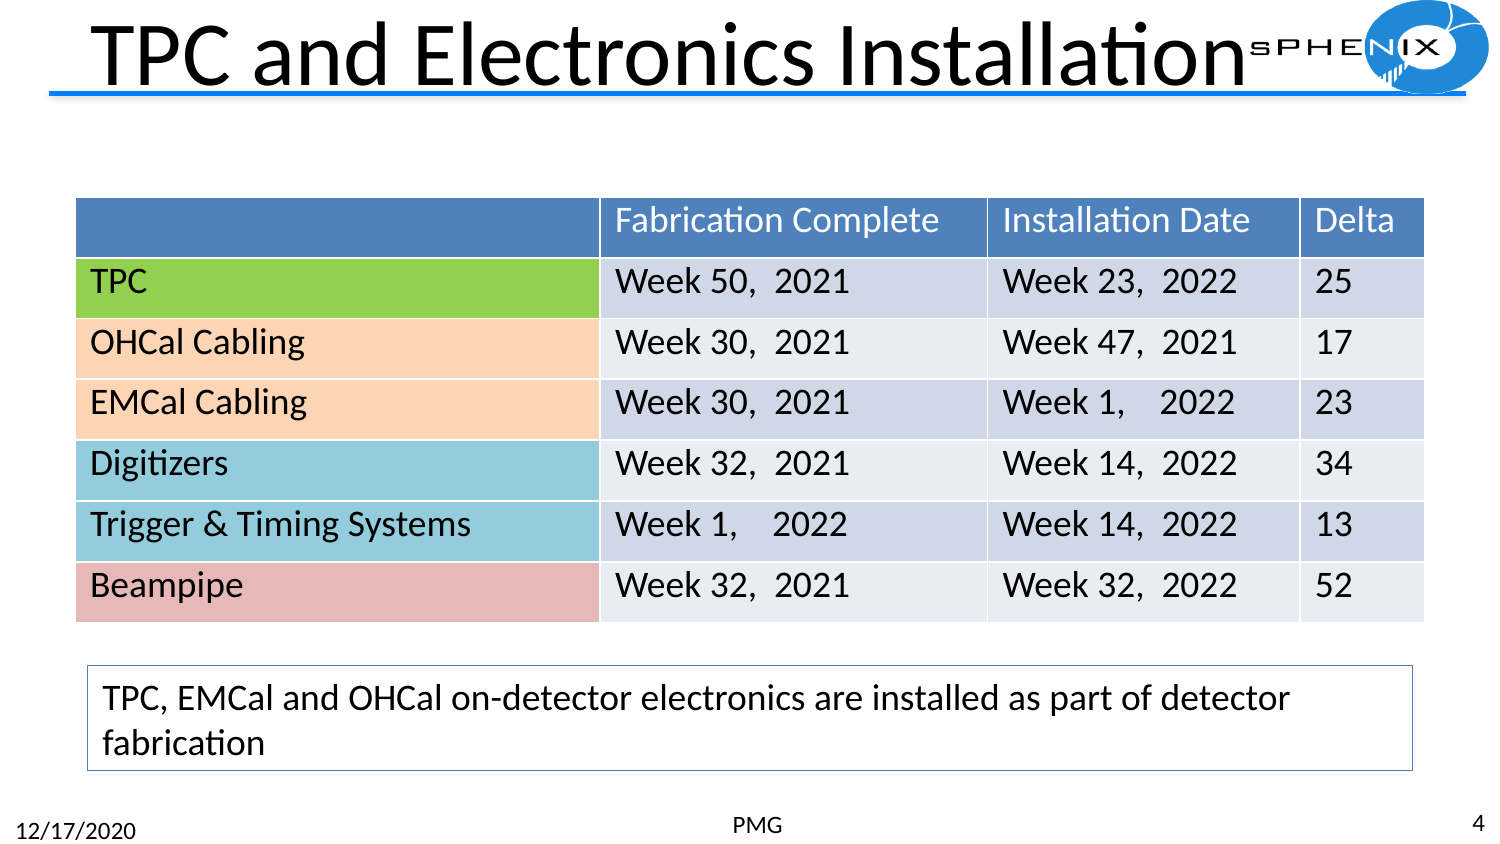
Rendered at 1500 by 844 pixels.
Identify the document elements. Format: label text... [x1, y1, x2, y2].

table_cell Week 50, 2021 [601, 259, 987, 318]
slide_number 4 [1412, 798, 1500, 844]
table_cell 23 [1301, 380, 1424, 439]
table_cell Beampipe [76, 563, 599, 622]
table_cell 34 [1301, 441, 1424, 500]
table_cell Week 32, 2022 [988, 563, 1299, 622]
table_cell Week 47, 2021 [988, 319, 1299, 378]
table_cell Week 32, 2021 [601, 441, 987, 500]
text_box TPC, EMCal and OHCal on-detector electronics are installed as part of detector fabrication [87, 665, 1413, 771]
table_cell EMCal Cabling [76, 380, 599, 439]
table_cell Week 32, 2021 [601, 563, 987, 622]
table_header Fabrication Complete [601, 198, 987, 257]
table_cell 13 [1301, 502, 1424, 561]
table_cell 25 [1301, 259, 1424, 318]
table_header Delta [1301, 198, 1424, 257]
table_cell Digitizers [76, 441, 599, 500]
table_header Installation Date [988, 198, 1299, 257]
table_cell Week 1, 2022 [601, 502, 987, 561]
table_cell Week 1, 2022 [988, 380, 1299, 439]
table_cell Week 14, 2022 [988, 502, 1299, 561]
table_cell Week 14, 2022 [988, 441, 1299, 500]
table_cell Trigger & Timing Systems [76, 502, 599, 561]
table_header [76, 198, 599, 257]
table_cell Week 30, 2021 [601, 319, 987, 378]
table_cell 52 [1301, 563, 1424, 622]
table_cell 17 [1301, 319, 1424, 378]
table_cell Week 23, 2022 [988, 259, 1299, 318]
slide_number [0, 815, 350, 844]
title TPC and Electronics Installation [75, 4, 1425, 94]
picture [1250, 0, 1489, 94]
footer PMG [520, 806, 996, 841]
table_cell TPC [76, 259, 599, 318]
table_cell Week 30, 2021 [601, 380, 987, 439]
table_cell OHCal Cabling [76, 319, 599, 378]
